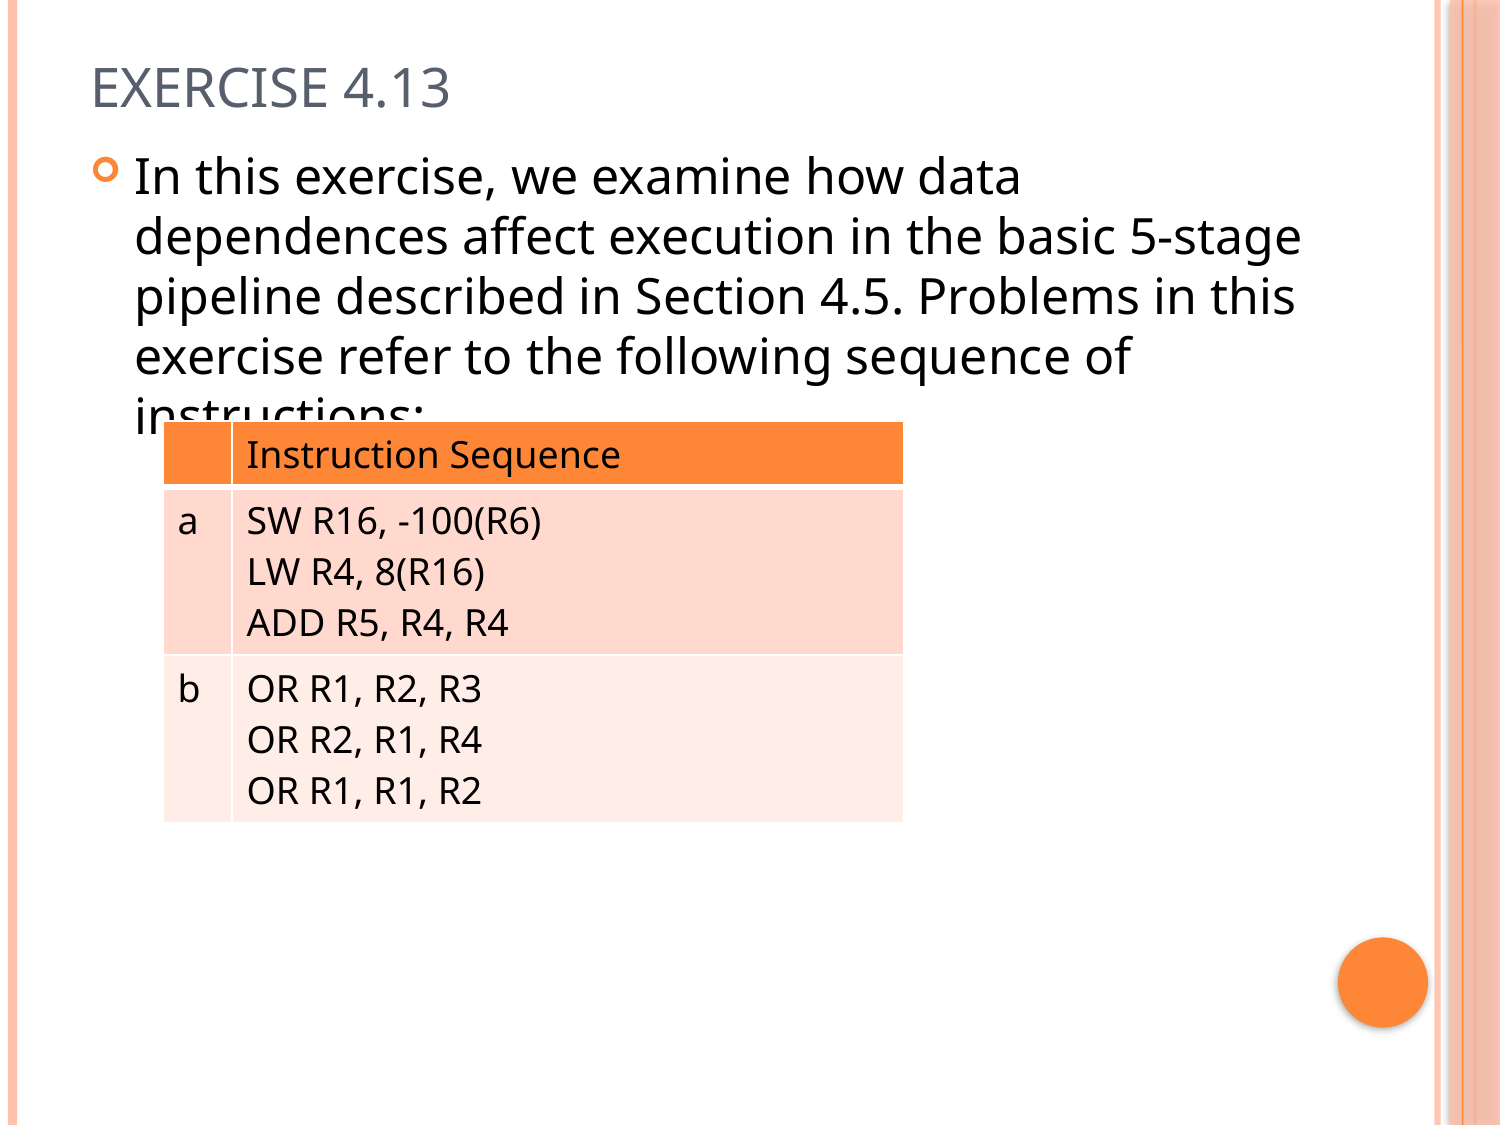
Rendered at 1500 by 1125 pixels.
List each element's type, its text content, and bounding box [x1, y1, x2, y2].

table_cell b [164, 656, 231, 822]
table_header [164, 422, 231, 484]
table_cell a [164, 490, 231, 654]
title EXERCISE 4.13 [75, 45, 1300, 126]
table_header Instruction Sequence [233, 422, 903, 484]
table_cell SW R16, -100(R6) LW R4, 8(R16) ADD R5, R4, R4 [233, 490, 903, 654]
list In this exercise, we examine how data dependences affect execution in the basic 5-stage pipeline described in Section 4.5. Problems in this exercise refer to the following sequence of instructions: [74, 136, 1365, 386]
table_cell OR R1, R2, R3 OR R2, R1, R4 OR R1, R1, R2 [233, 656, 903, 822]
